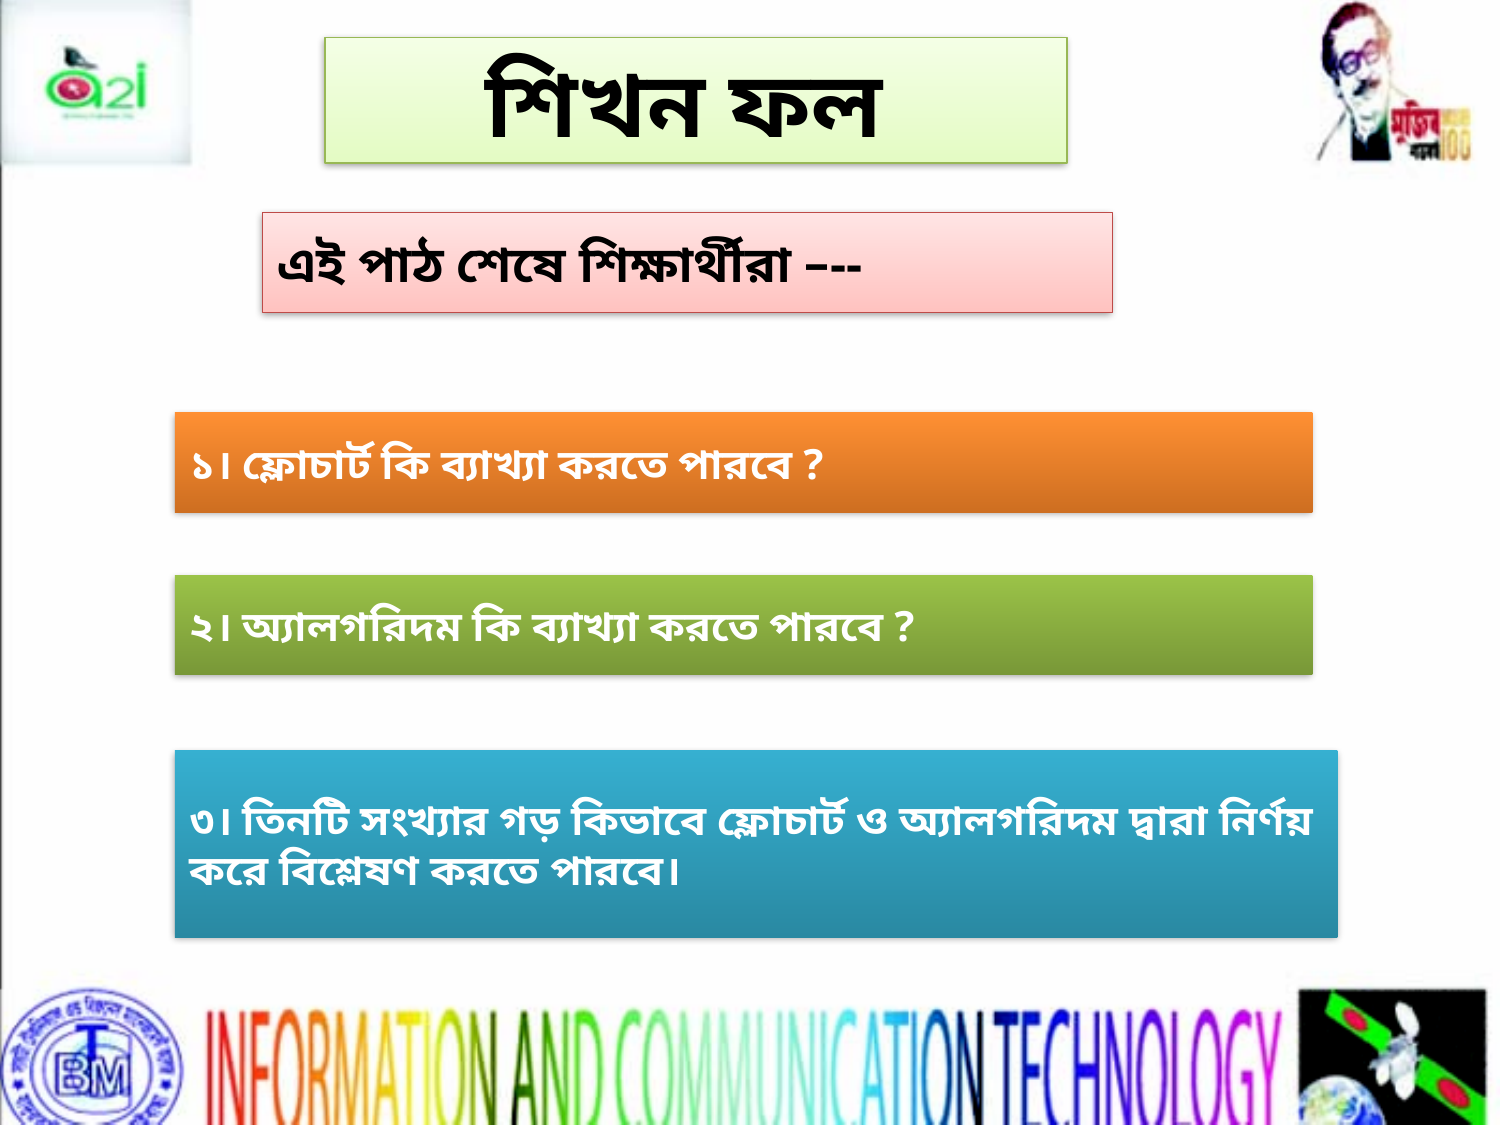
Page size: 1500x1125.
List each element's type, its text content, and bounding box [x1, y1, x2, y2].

text_box ১। ফ্লোচার্ট কি ব্যাখ্যা করতে পারবে ? [174, 412, 1313, 513]
text_box ৩। তিনটি সংখ্যার গড় কিভাবে ফ্লোচার্ট ও অ্যালগরিদম দ্বারা নির্ণয় করে বিশ্লেষণ করতে পারবে। [174, 750, 1338, 938]
title শিখন ফল [324, 37, 1068, 164]
picture [0, 0, 1500, 1125]
text_box এই পাঠ শেষে শিক্ষার্থীরা –-- [262, 212, 1113, 313]
text_box ২। অ্যালগরিদম কি ব্যাখ্যা করতে পারবে ? [174, 575, 1313, 675]
